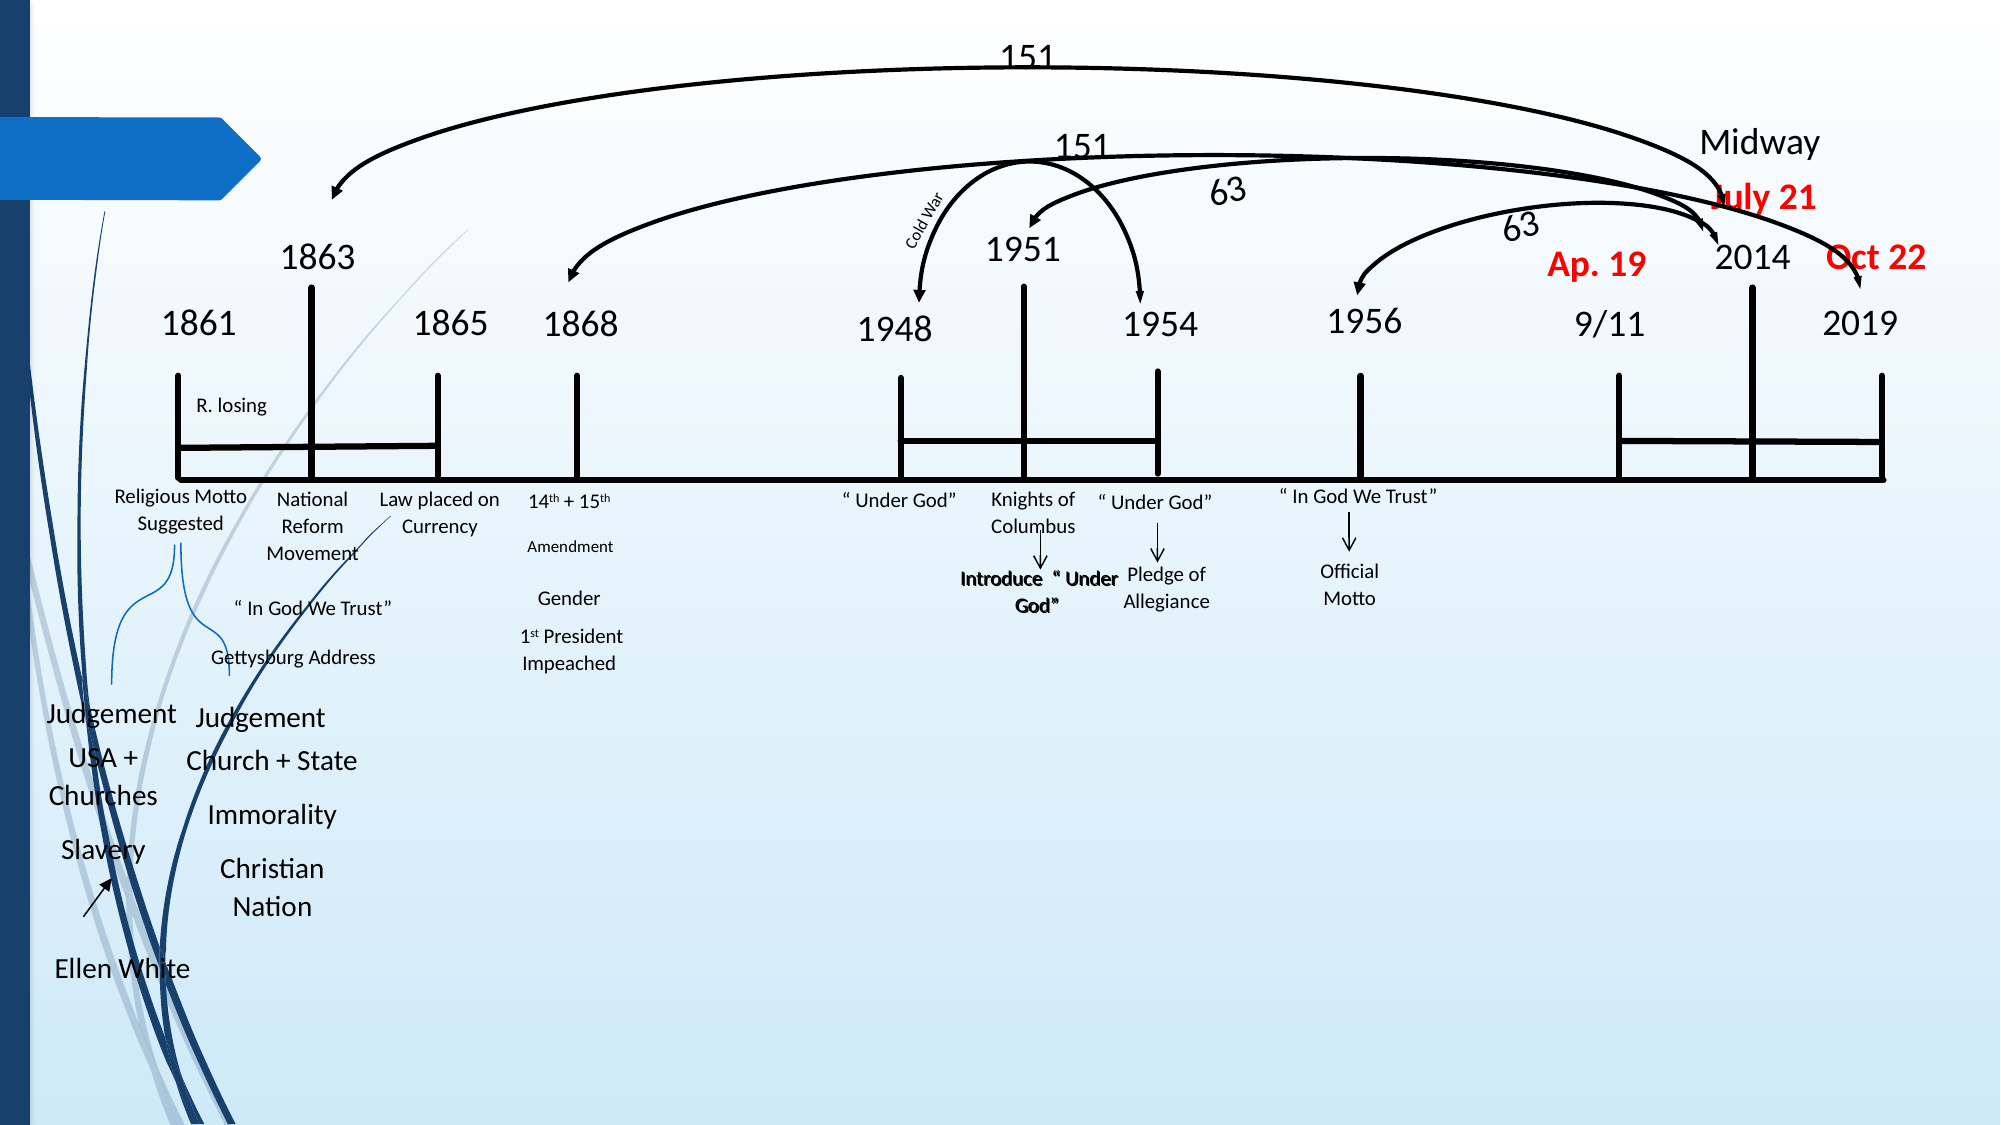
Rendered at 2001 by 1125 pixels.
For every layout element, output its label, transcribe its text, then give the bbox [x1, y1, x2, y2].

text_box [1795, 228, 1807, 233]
text_box [1083, 177, 1131, 186]
text_box Gettysburg Address [196, 634, 391, 701]
text_box “ In God We Trust” [1364, 473, 1461, 479]
text_box “ In God We Trust” [272, 585, 416, 629]
text_box 1868 [521, 288, 641, 355]
text_box 1861 [139, 287, 259, 355]
text_box Ellen White [36, 939, 209, 1006]
text_box R. losing [182, 384, 297, 423]
text_box “ Under God” [801, 490, 967, 522]
text_box July 21 [1693, 161, 1841, 228]
text_box [1126, 229, 1428, 289]
text_box Ap. 19 [1526, 289, 1668, 295]
text_box USA + Churches Slavery [17, 728, 174, 872]
text_box “ Under God” [1057, 490, 1258, 523]
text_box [83, 878, 112, 917]
text_box 1865 [391, 287, 511, 355]
text_box [331, 67, 1726, 205]
text_box Judgement [25, 684, 196, 728]
text_box Introduce “ Under God” [940, 556, 1141, 628]
text_box Law placed on Currency [339, 490, 469, 547]
text_box [1353, 202, 1719, 295]
text_box 1954 [1100, 288, 1220, 355]
text_box [1094, 172, 1175, 230]
text_box 1st President Impeached [474, 613, 670, 680]
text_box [138, 584, 272, 634]
text_box “ In God We Trust” [1260, 490, 1461, 517]
text_box Judgement [174, 688, 347, 731]
text_box 63 [1453, 176, 1586, 273]
text_box [913, 160, 1145, 304]
text_box 14th + 15th Amendment Gender [469, 490, 670, 609]
text_box [1205, 157, 1703, 232]
text_box 63 [1160, 141, 1293, 237]
text_box 151 [968, 21, 1087, 89]
text_box Oct 22 [1807, 221, 1946, 283]
text_box Midway [1683, 106, 1836, 162]
text_box Official Motto [1283, 548, 1416, 620]
text_box 1956 [1305, 285, 1424, 352]
text_box [1279, 154, 1344, 159]
text_box 9/11 [1550, 289, 1669, 355]
text_box National Reform Movement [229, 490, 339, 547]
text_box 1948 [835, 293, 954, 360]
text_box Cold War [882, 168, 959, 270]
text_box [1424, 187, 1862, 289]
text_box Religious Motto Suggested [80, 473, 281, 544]
text_box 151 [1022, 110, 1142, 177]
text_box Knights of Columbus [967, 490, 1100, 547]
text_box “ In God We Trust” [1260, 473, 1357, 479]
text_box 2019 [1801, 287, 1920, 355]
text_box 1863 [258, 221, 377, 289]
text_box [178, 445, 439, 449]
text_box [567, 160, 1022, 286]
text_box Pledge of Allegiance [1100, 551, 1233, 623]
text_box Church + State Immorality Christian Nation [166, 731, 379, 946]
text_box [1142, 154, 1223, 175]
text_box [73, 582, 213, 647]
